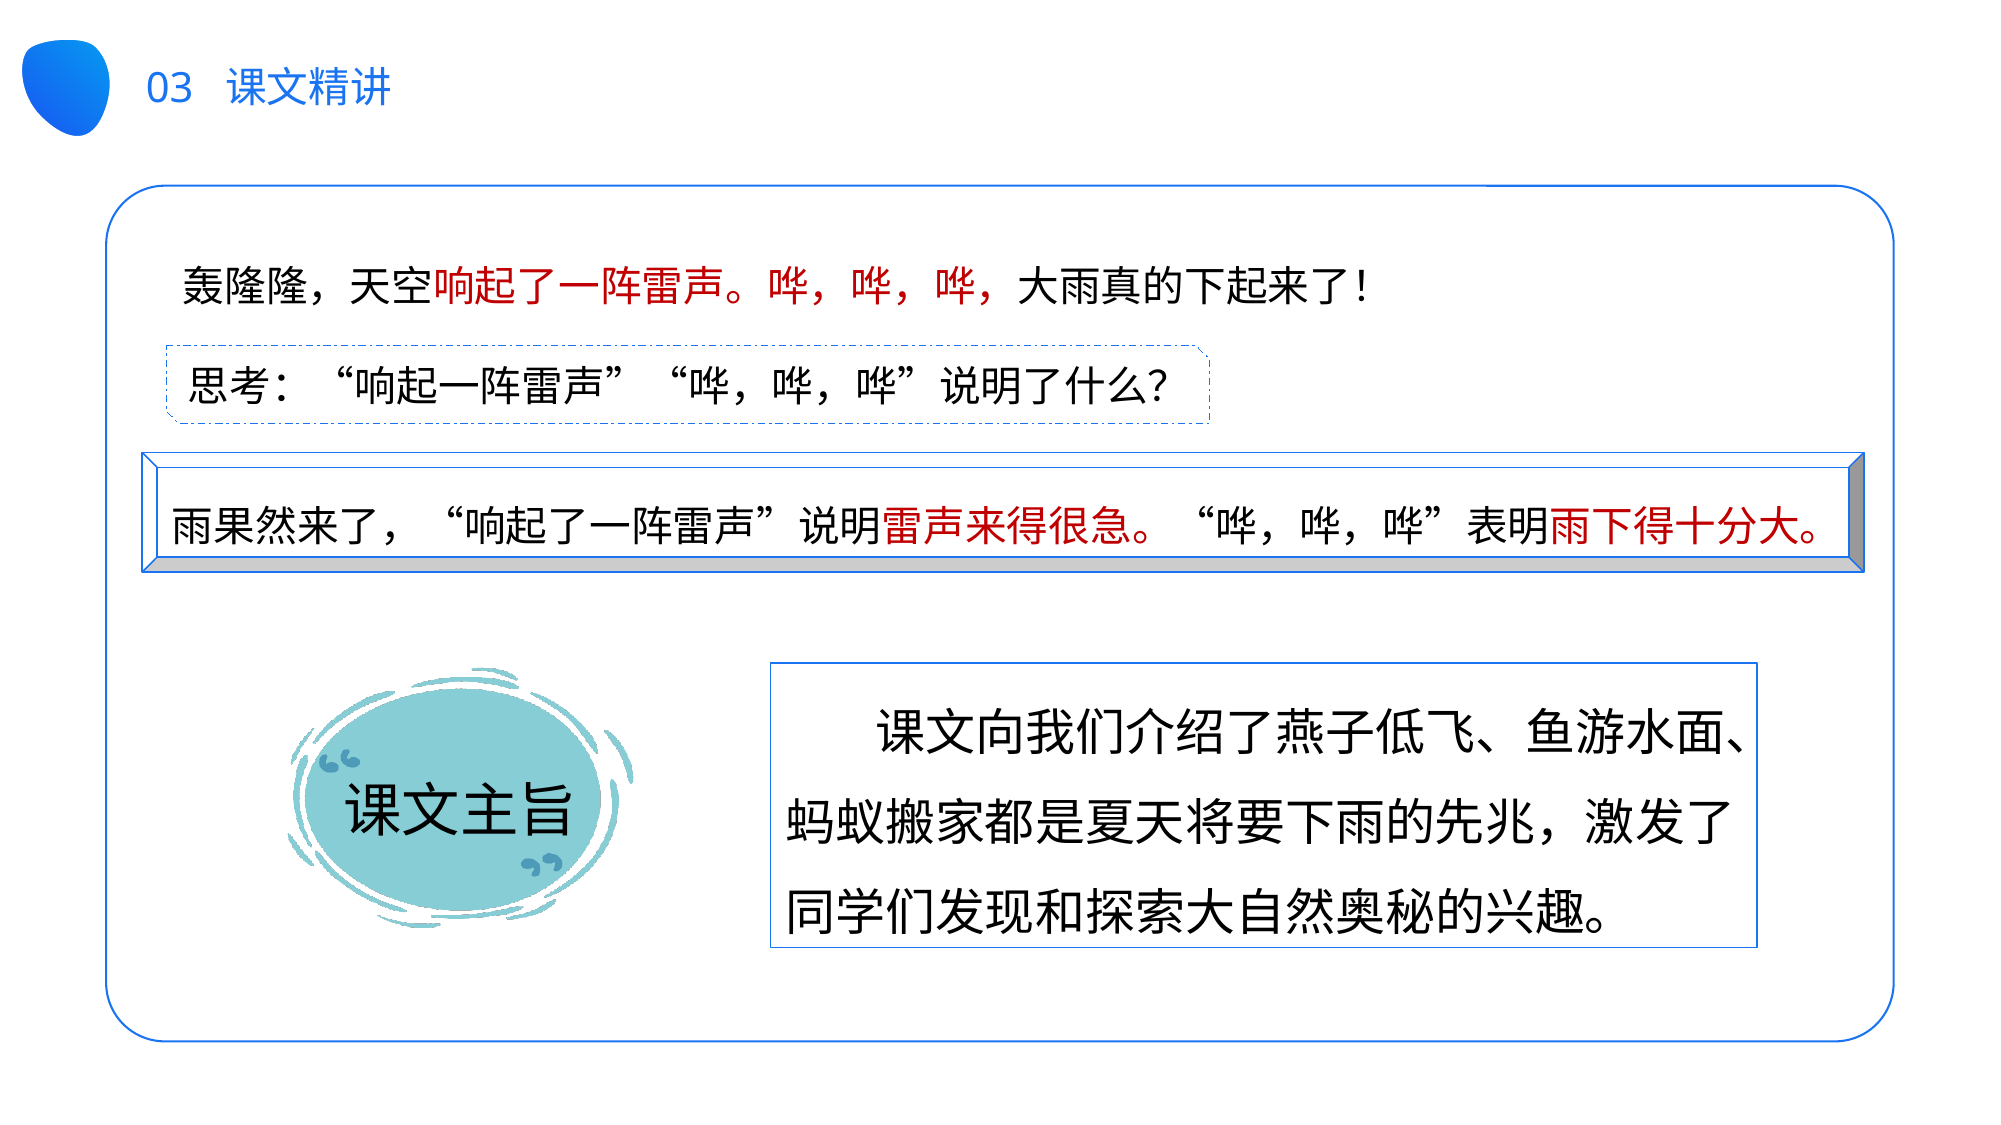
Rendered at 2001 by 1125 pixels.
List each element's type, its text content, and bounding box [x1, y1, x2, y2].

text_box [242, 641, 678, 963]
text_box [105, 184, 1895, 1043]
text_box 课文向我们介绍了燕子低飞、鱼游水面、蚂蚁搬家都是夏天将要下雨的先兆，激发了同学们发现和探索大自然奥秘的兴趣。 [770, 662, 1758, 948]
list 03 课文精讲 [130, 59, 455, 151]
